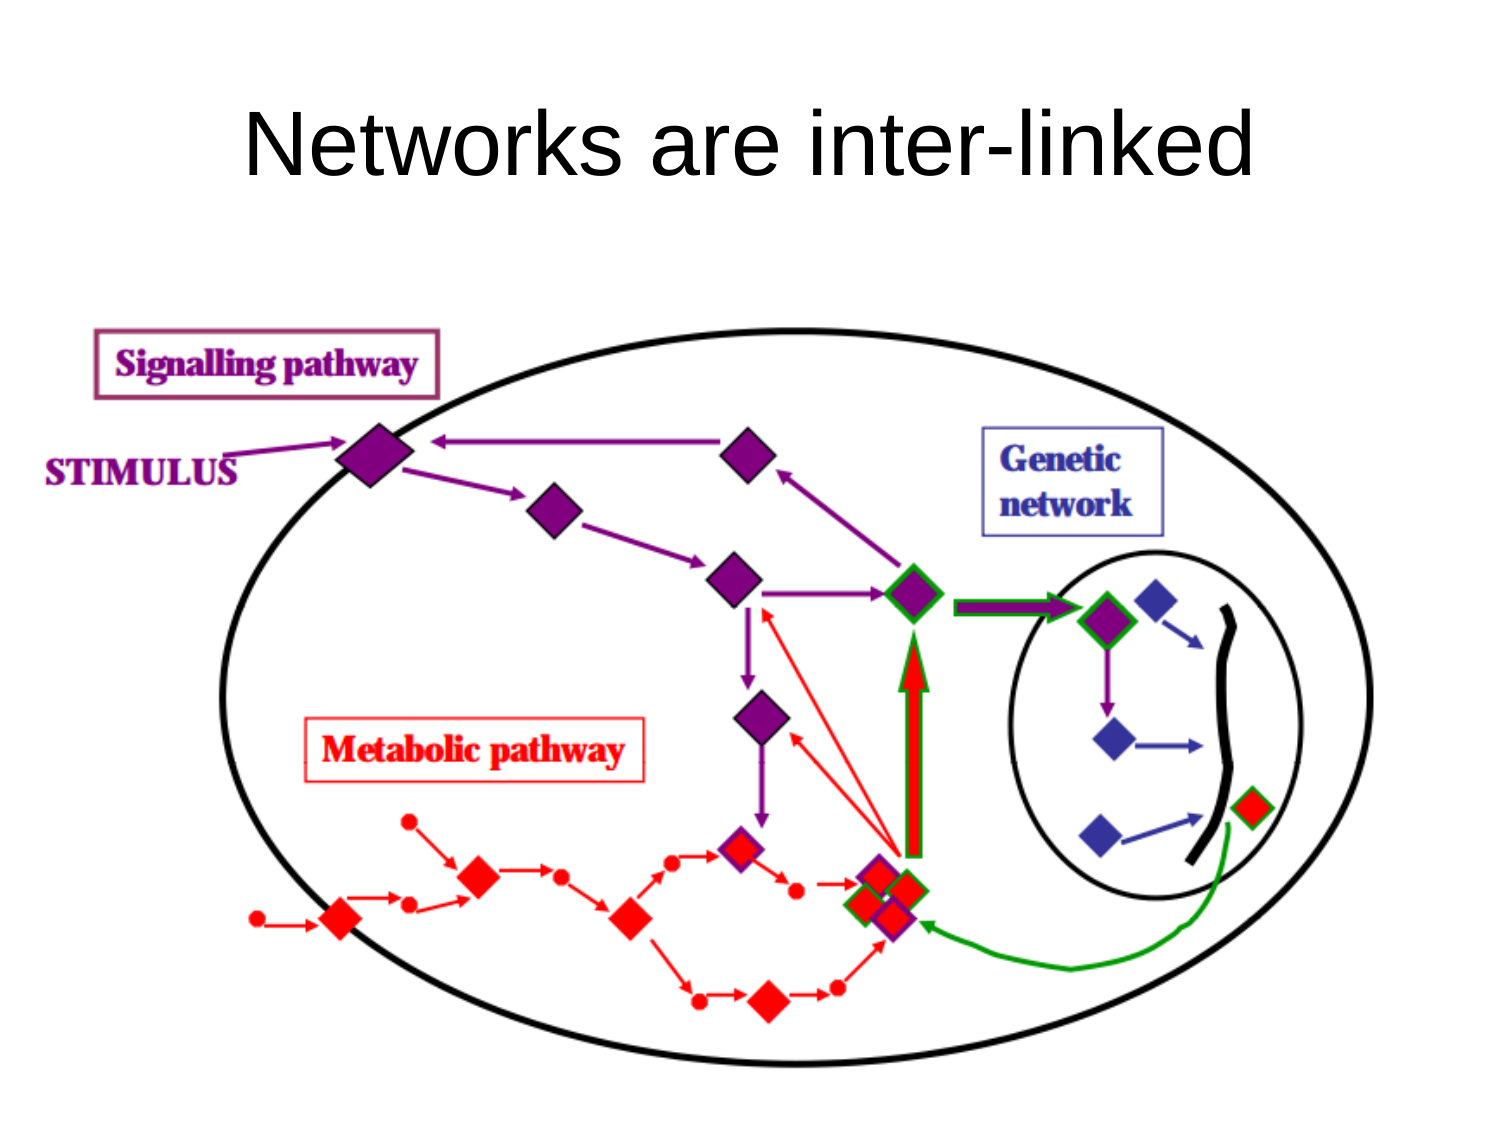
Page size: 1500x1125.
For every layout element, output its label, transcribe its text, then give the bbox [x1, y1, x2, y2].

title Networks are inter-linked [75, 45, 1425, 233]
picture [0, 262, 1500, 1096]
